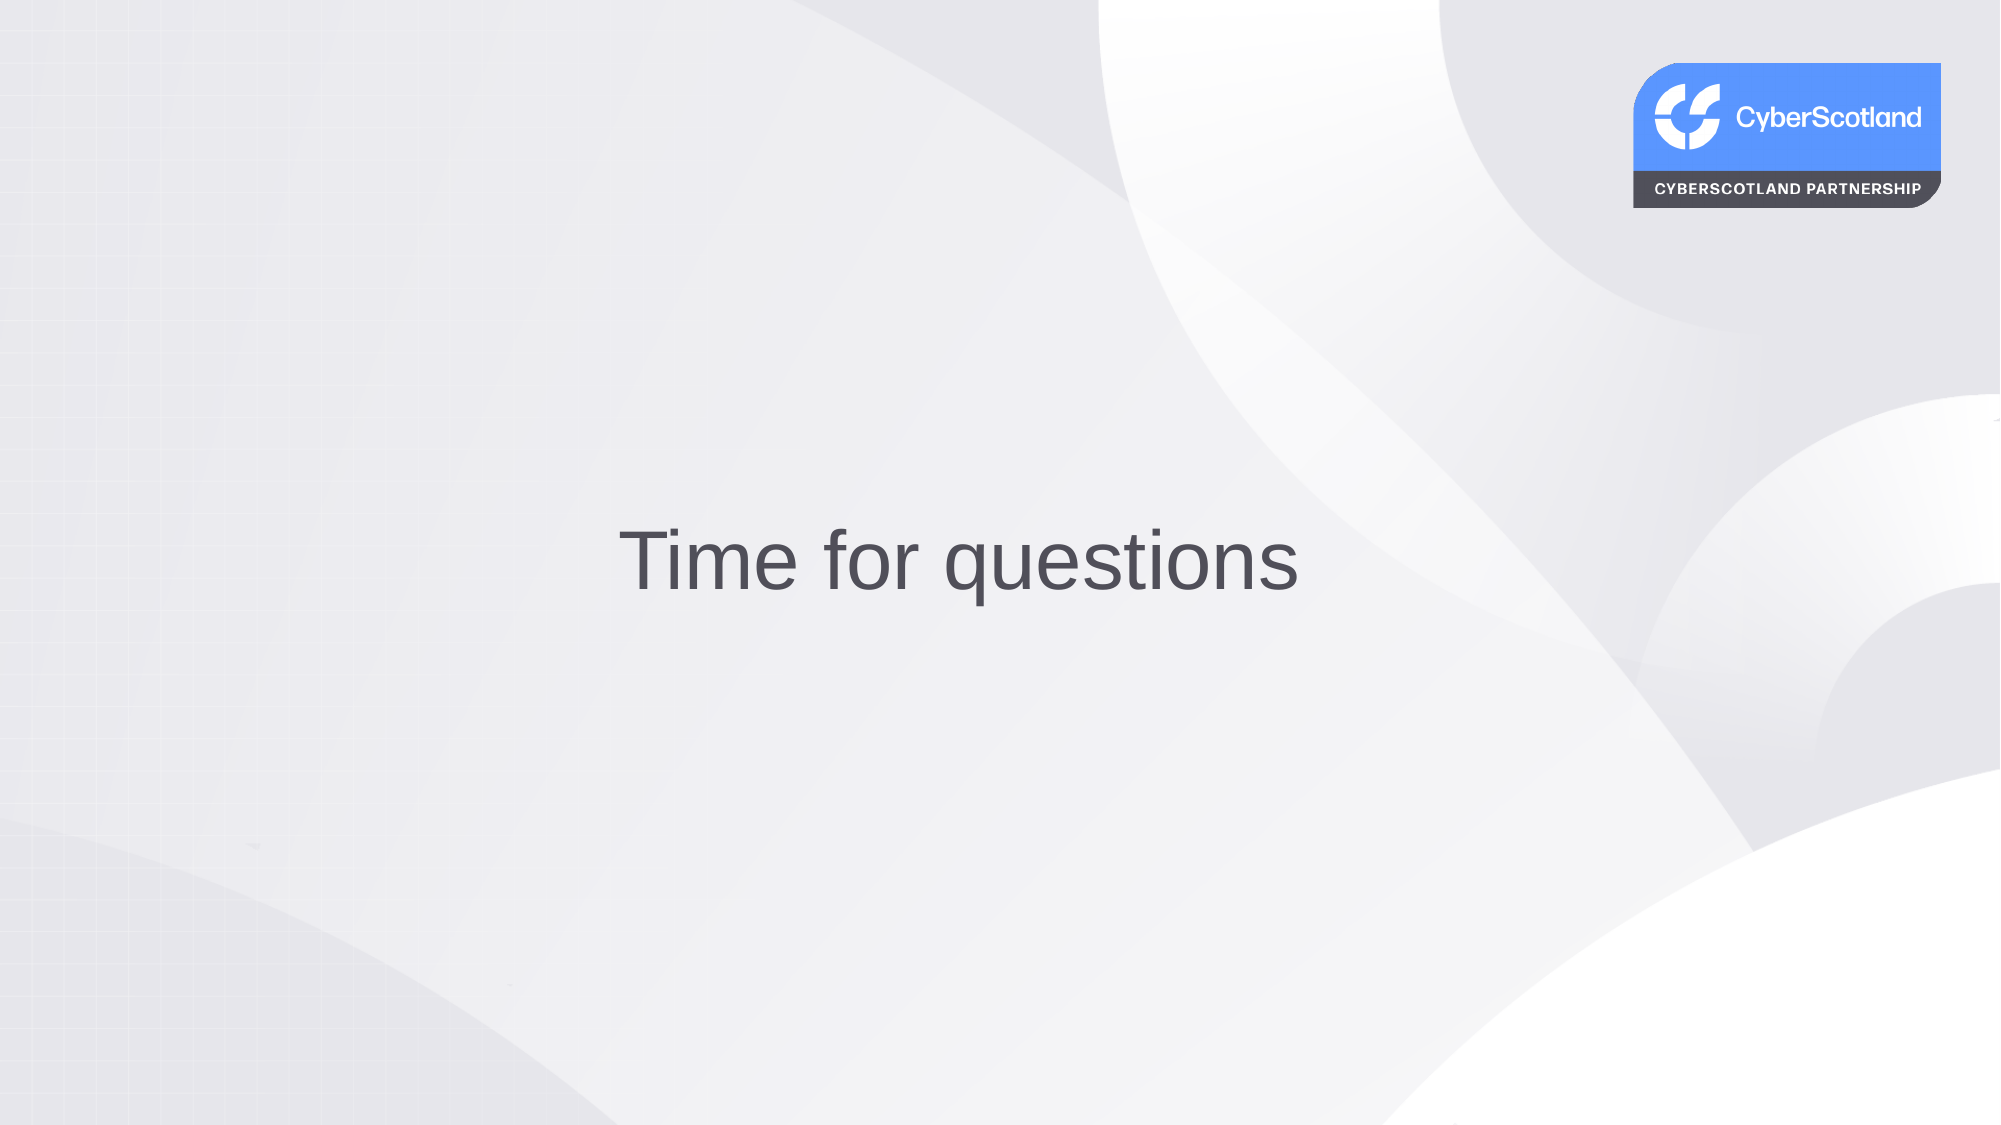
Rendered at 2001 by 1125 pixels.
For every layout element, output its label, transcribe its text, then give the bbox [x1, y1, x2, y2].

title Time for questions [603, 455, 1376, 716]
picture [0, 0, 2001, 1125]
